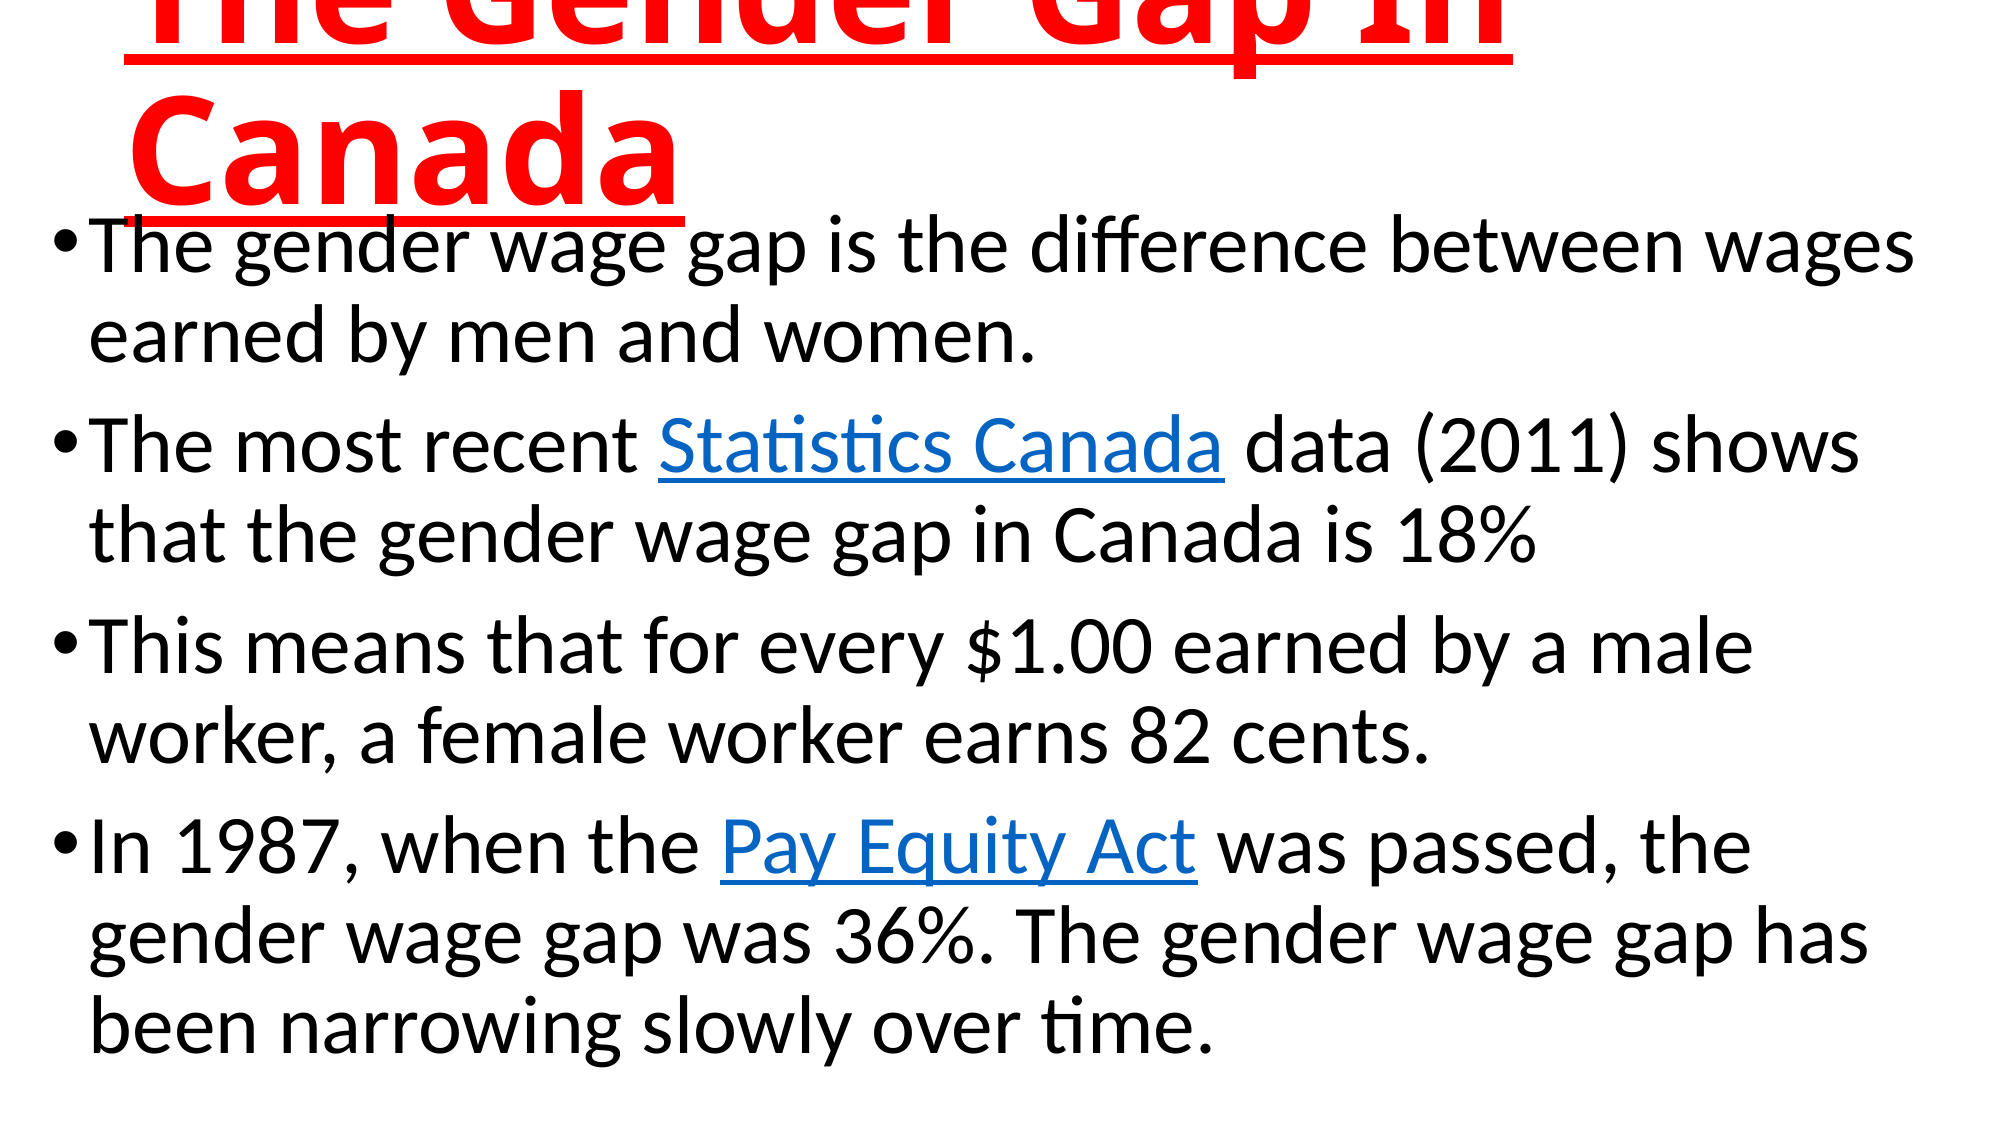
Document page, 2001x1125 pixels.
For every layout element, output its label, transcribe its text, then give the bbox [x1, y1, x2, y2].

list The gender wage gap is the difference between wages earned by men and women. The most recent Statistics Canada data (2011) shows that the gender wage gap in Canada is 18% This means that for every $1.00 earned by a male worker, a female worker earns 82 cents. In 1987, when the Pay Equity Act was passed, the gender wage gap was 36%. The gender wage gap has been narrowing slowly over time. [36, 192, 1981, 1102]
title The Gender Gap In Canada [109, 0, 1776, 170]
